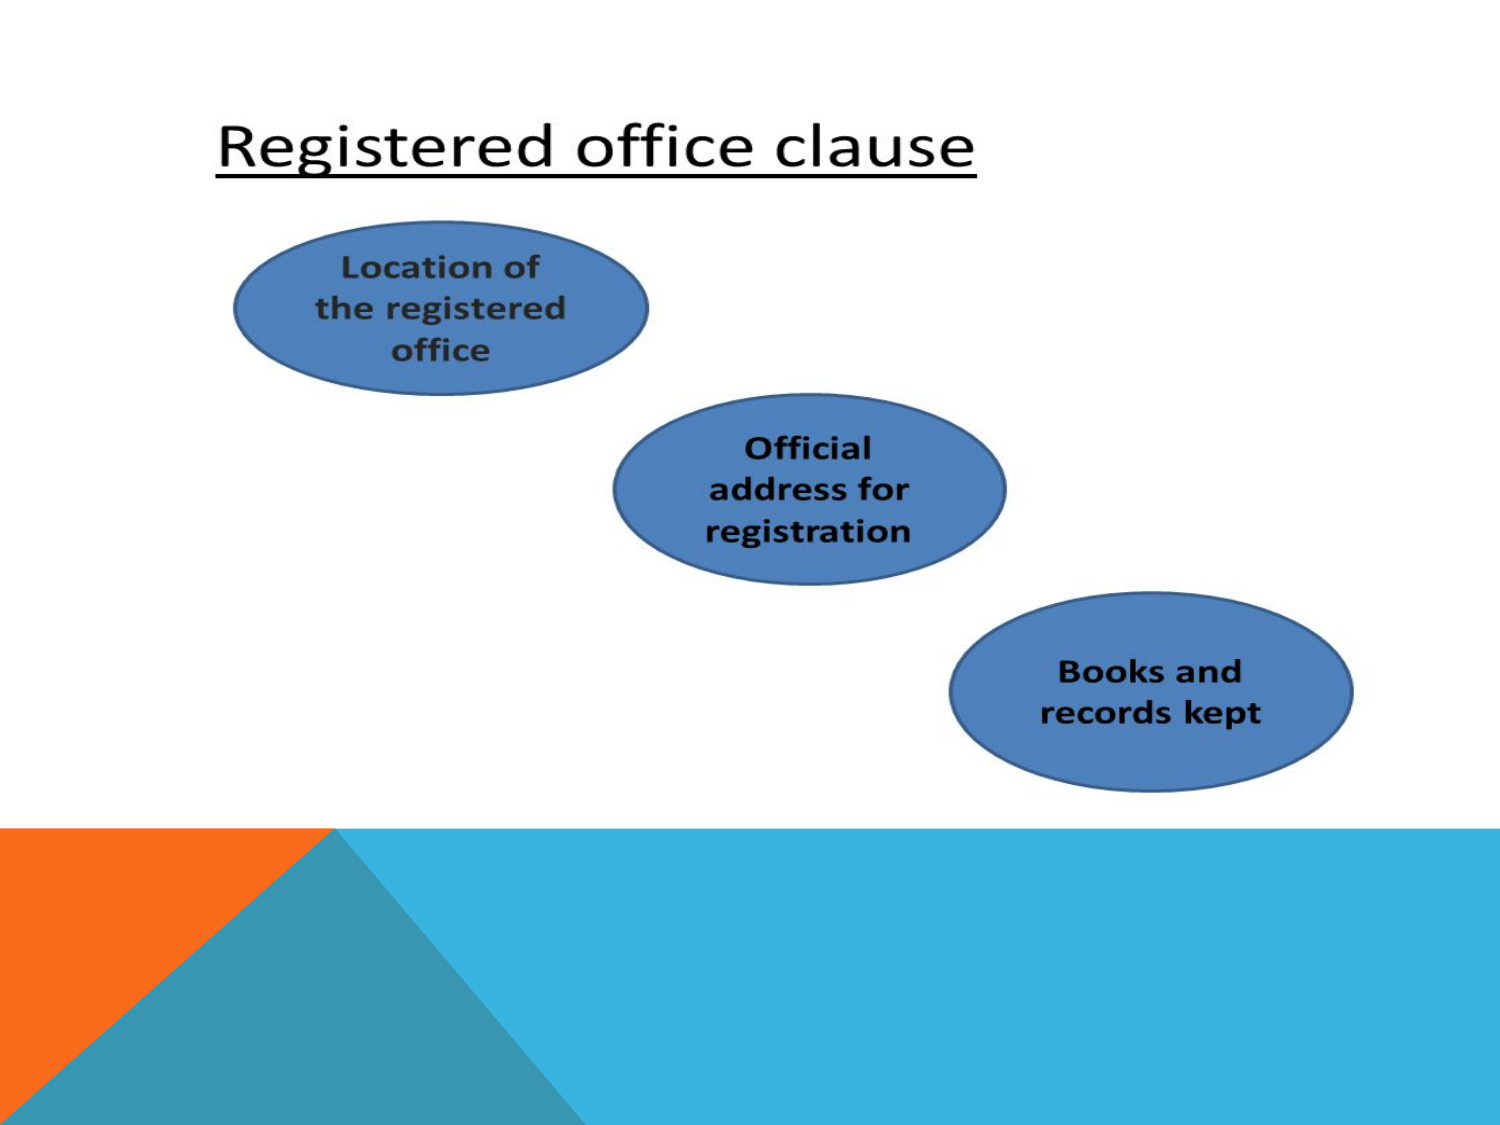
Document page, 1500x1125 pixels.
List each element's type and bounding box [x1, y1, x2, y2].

list [137, 49, 1438, 826]
